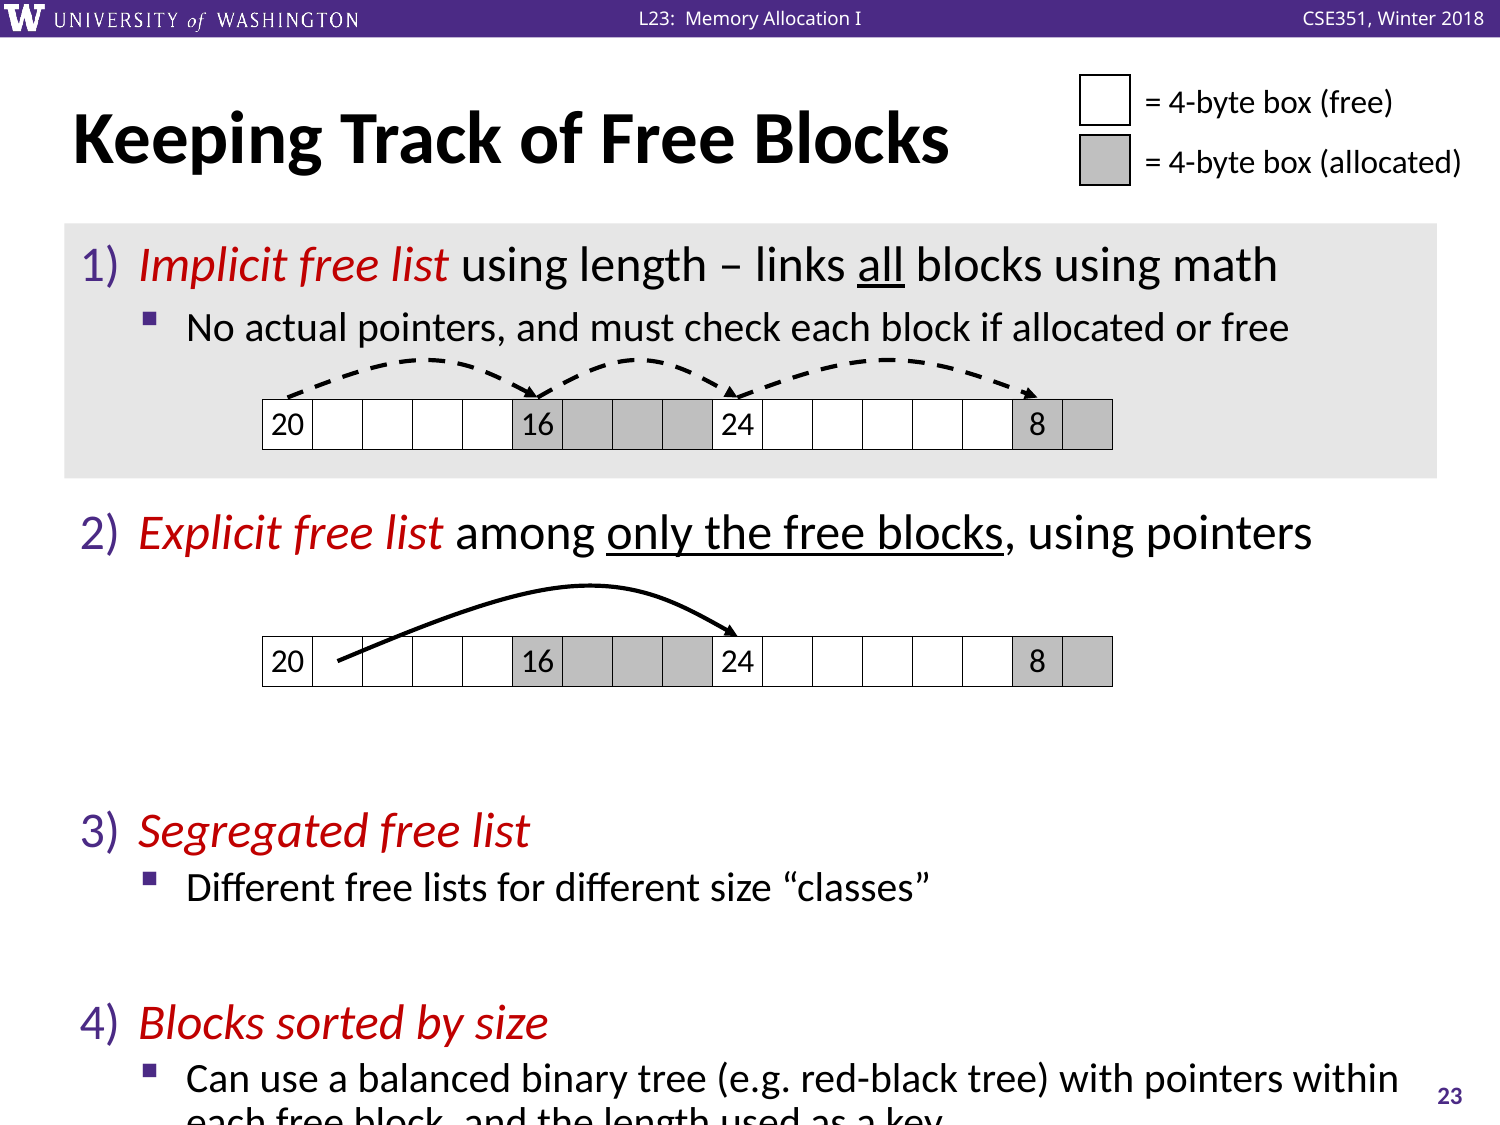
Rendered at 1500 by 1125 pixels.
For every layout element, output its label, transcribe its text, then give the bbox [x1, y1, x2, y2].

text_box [262, 359, 1113, 450]
title Keeping Track of Free Blocks [58, 71, 1438, 197]
slide_number 23 [1400, 1065, 1500, 1125]
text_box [1079, 74, 1459, 186]
list Implicit free list using length – links all blocks using math No actual pointers, and must check each block if allocated or free Explicit free list among only the free blocks, using pointers Segregated free list Different free lists for different size “classes” Blocks sorted by size Can use a balanced binary tree (e.g. red-black tree) with pointers within each free block, and the length used as a key [64, 223, 1438, 1040]
picture [4, 4, 358, 32]
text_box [262, 581, 1113, 687]
